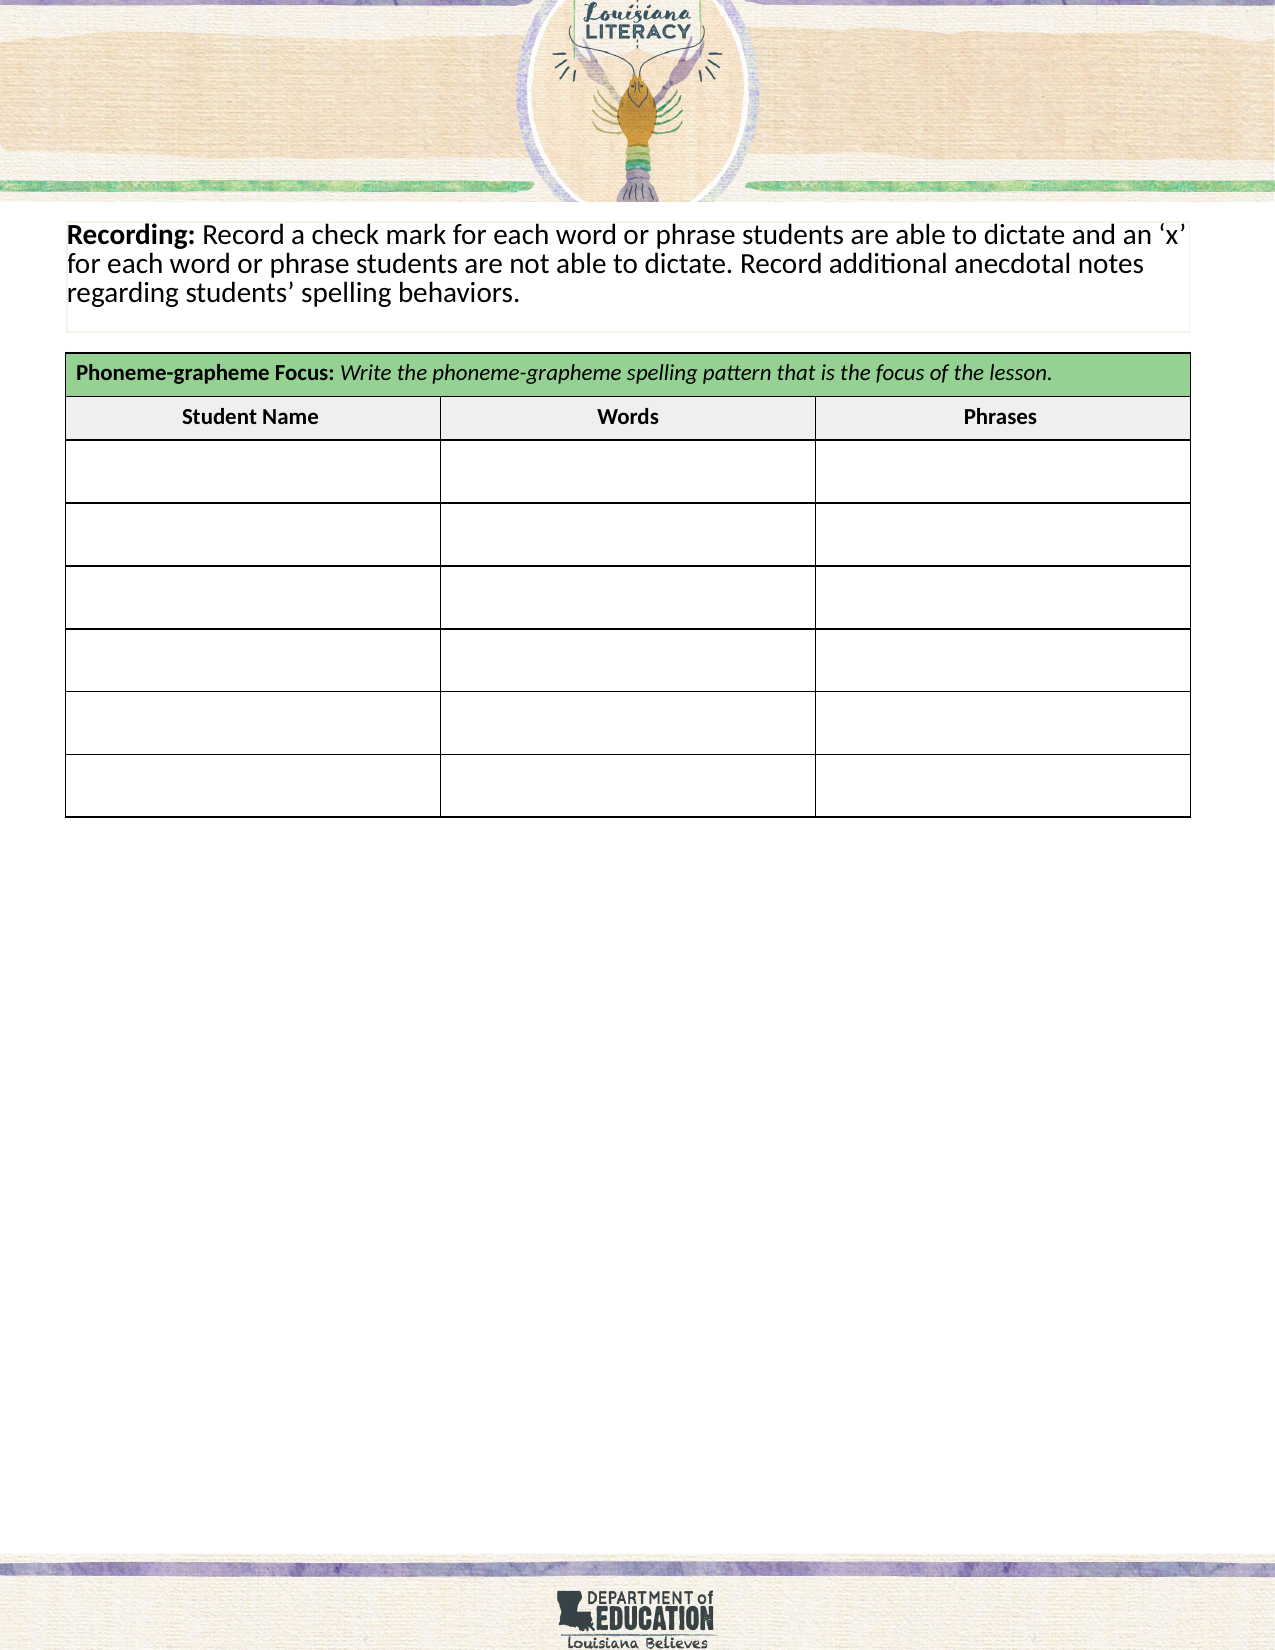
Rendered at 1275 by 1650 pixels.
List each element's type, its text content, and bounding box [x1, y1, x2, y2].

table_cell [66, 630, 440, 691]
picture [0, 0, 1275, 202]
table_cell [441, 692, 815, 754]
table_cell [66, 755, 440, 816]
table_cell [816, 755, 1190, 816]
table_cell [816, 504, 1190, 565]
table_cell [816, 630, 1190, 691]
table_cell [66, 441, 440, 502]
table_cell [66, 692, 440, 754]
picture [0, 1553, 1275, 1650]
table_header Recording: Record a check mark for each word or phrase students are able to dictate and an ‘x’ for each word or phrase students are not able to dictate. Record additional anecdotal notes regarding students’ spelling behaviors. [68, 279, 1189, 331]
table_cell [66, 504, 440, 565]
table_cell Phrases [816, 397, 1190, 439]
table_cell [441, 567, 815, 628]
table_cell [816, 692, 1190, 754]
table_cell [441, 504, 815, 565]
text_box [65, 212, 1191, 279]
table_header Phoneme-grapheme Focus: Write the phoneme-grapheme spelling pattern that is the focus of the lesson. [66, 354, 1190, 396]
table_cell Student Name [66, 397, 440, 439]
table_cell [816, 567, 1190, 628]
table_cell [816, 441, 1190, 502]
table_cell [441, 755, 815, 816]
table_cell [441, 630, 815, 691]
table_cell [66, 567, 440, 628]
table_cell [441, 441, 815, 502]
table_cell Words [441, 397, 815, 439]
